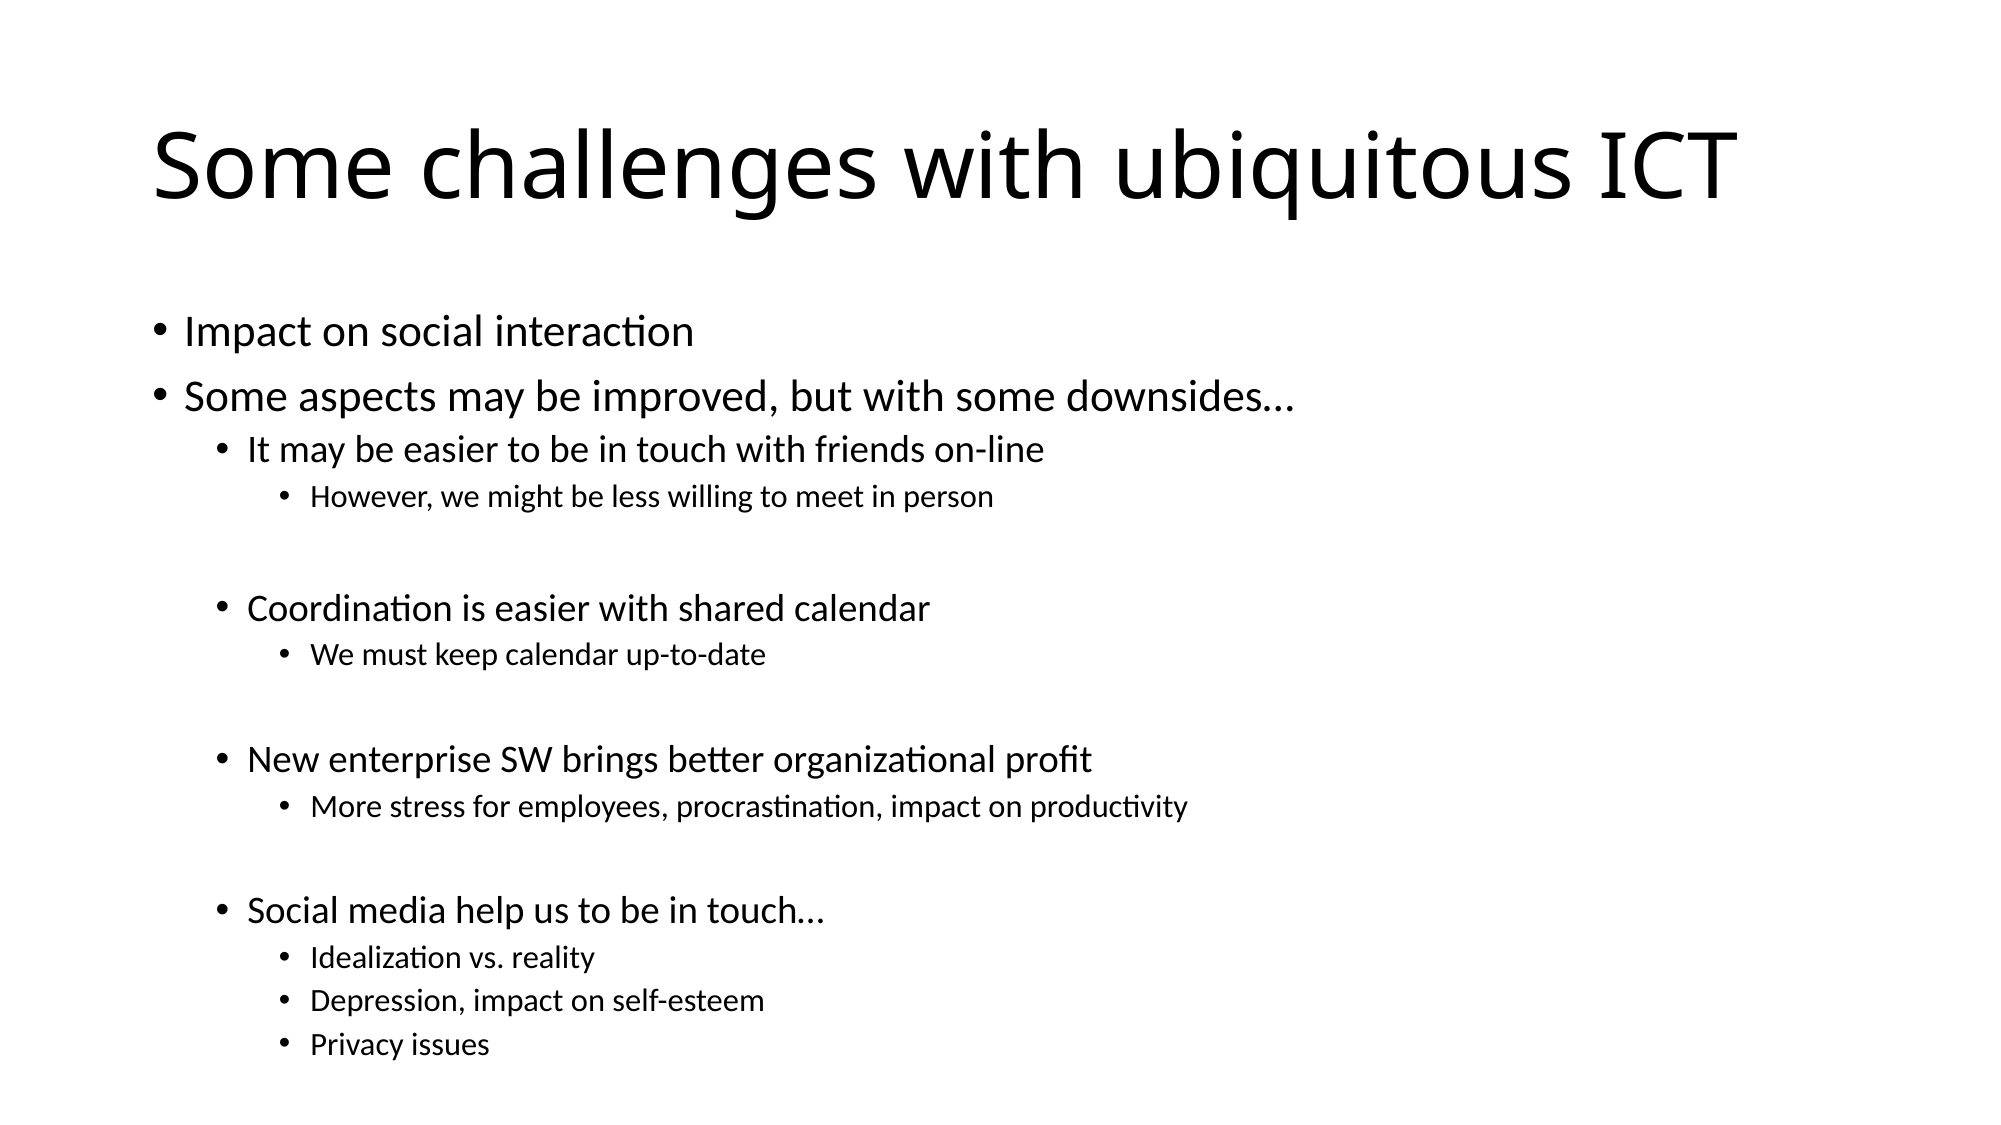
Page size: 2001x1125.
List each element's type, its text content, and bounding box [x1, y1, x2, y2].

list Impact on social interaction Some aspects may be improved, but with some downsides… It may be easier to be in touch with friends on-line However, we might be less willing to meet in person Coordination is easier with shared calendar We must keep calendar up-to-date New enterprise SW brings better organizational profit More stress for employees, procrastination, impact on productivity Social media help us to be in touch… Idealization vs. reality Depression, impact on self-esteem Privacy issues [137, 299, 1863, 1073]
title Some challenges with ubiquitous ICT [137, 59, 1863, 278]
